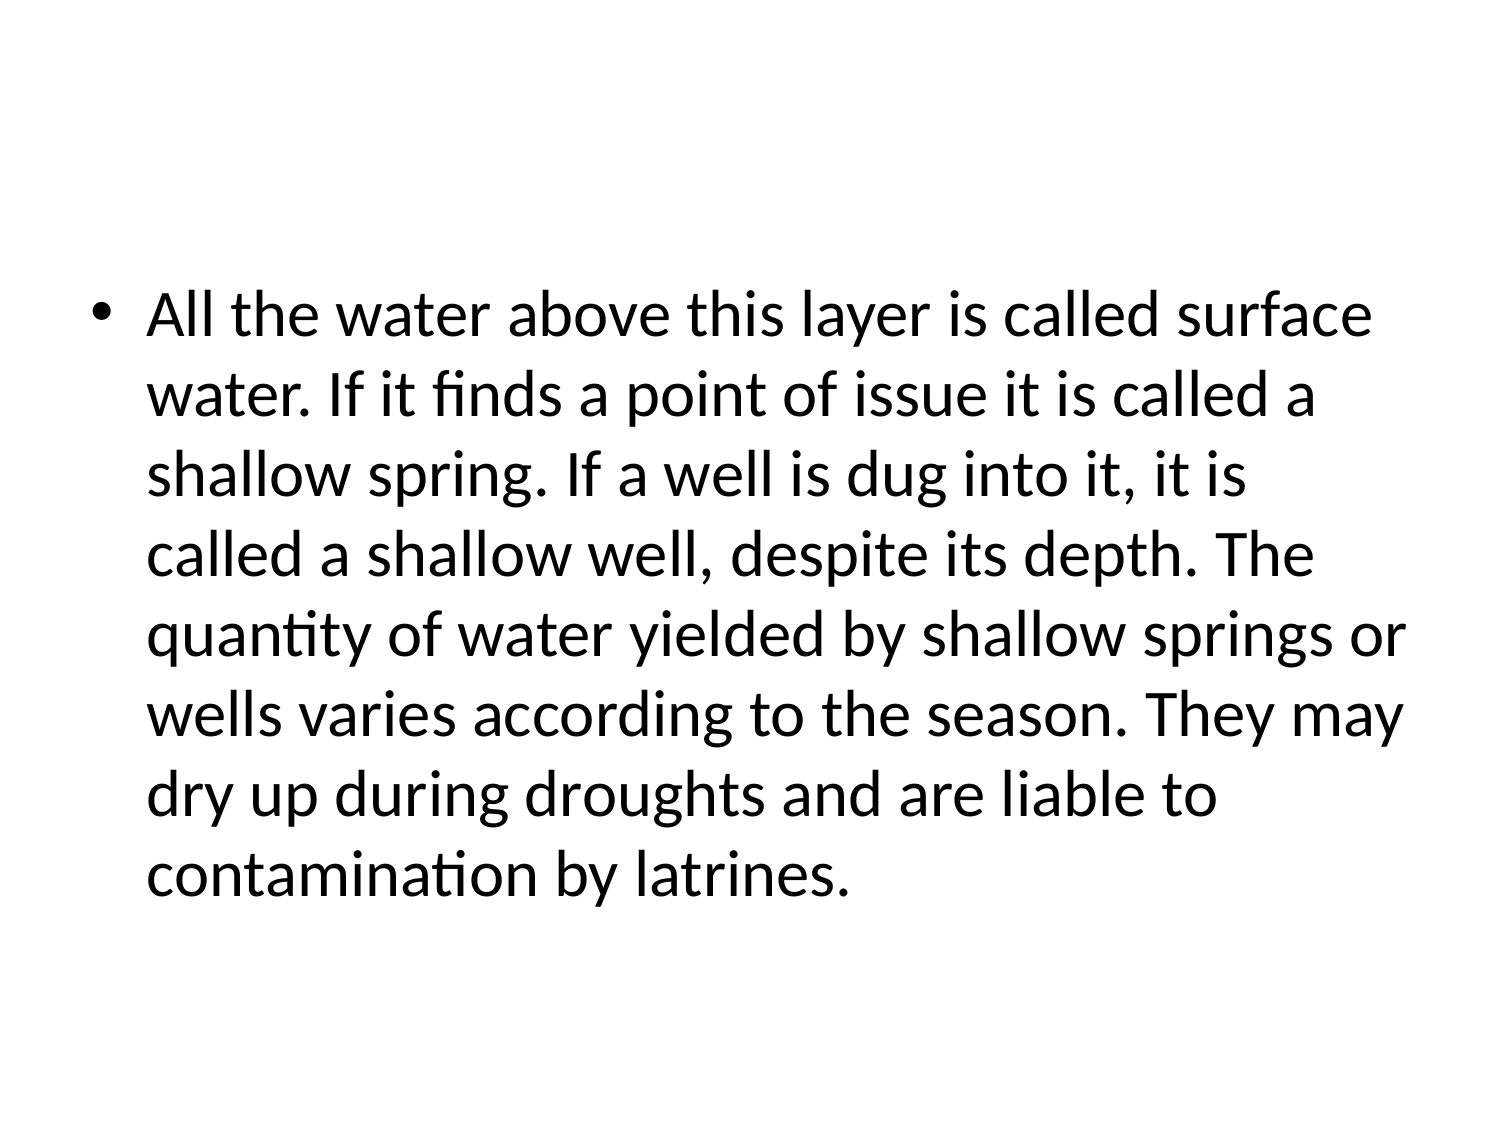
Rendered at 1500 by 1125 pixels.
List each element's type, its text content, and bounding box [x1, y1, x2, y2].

list All the water above this layer is called surface water. If it finds a point of issue it is called a shallow spring. If a well is dug into it, it is called a shallow well, despite its depth. The quantity of water yielded by shallow springs or wells varies according to the season. They may dry up during droughts and are liable to contamination by latrines. [75, 262, 1425, 1005]
